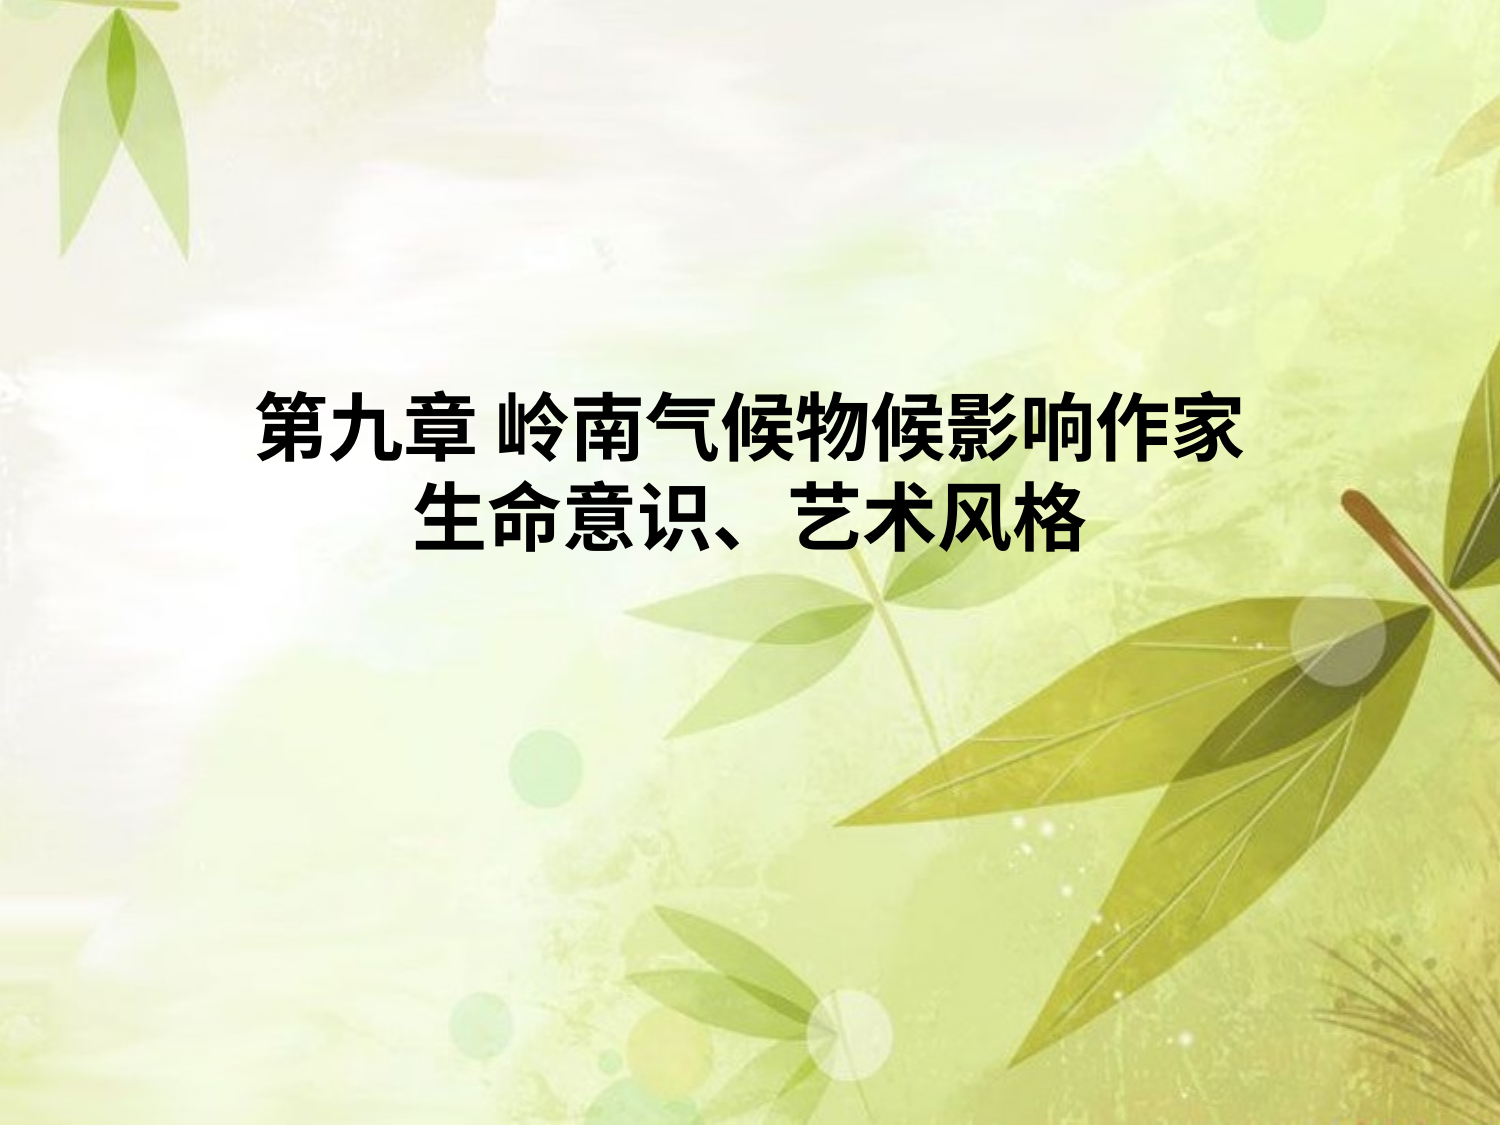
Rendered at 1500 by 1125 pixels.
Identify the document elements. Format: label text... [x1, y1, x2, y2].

picture [0, 0, 1500, 1125]
title 第九章 岭南气候物候影响作家 生命意识、艺术风格 [112, 349, 1388, 591]
